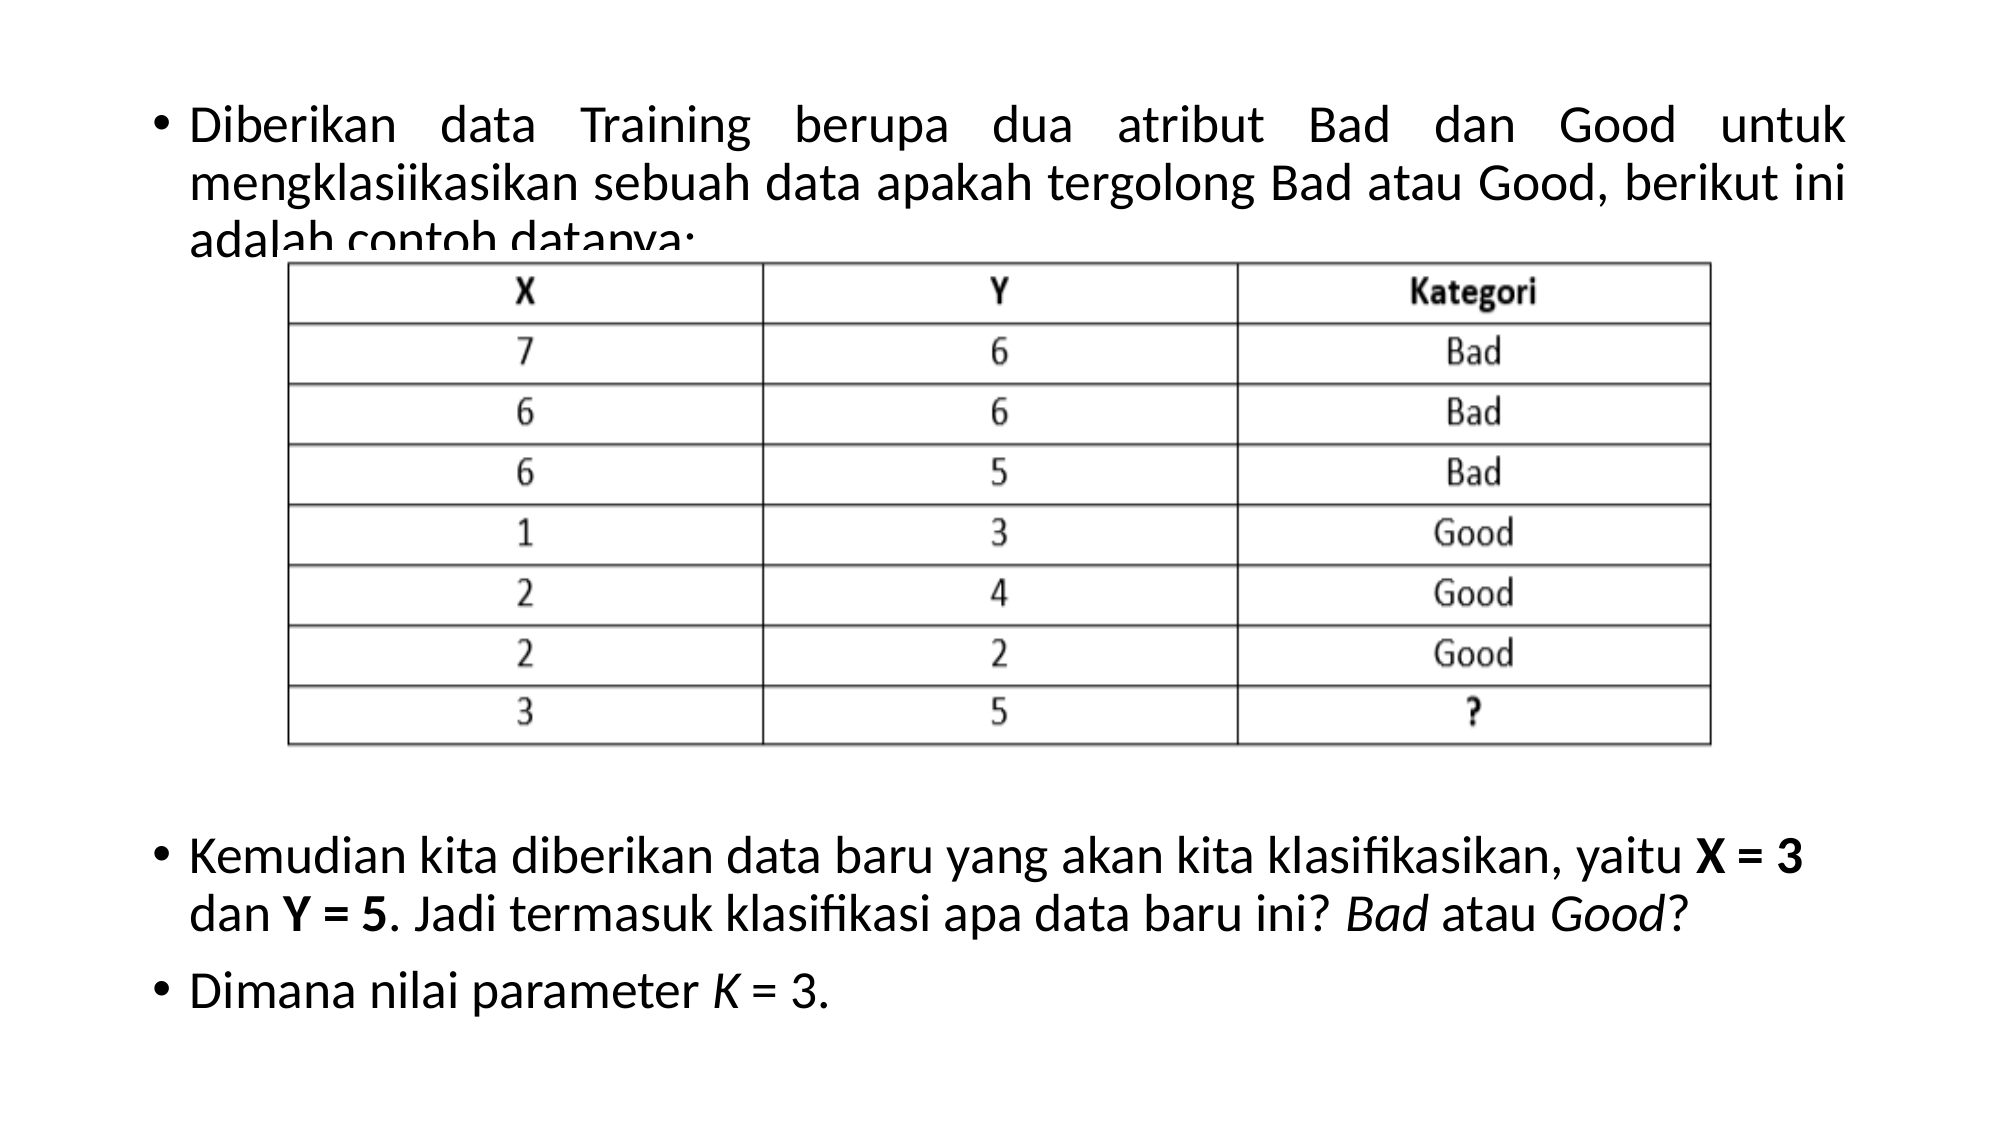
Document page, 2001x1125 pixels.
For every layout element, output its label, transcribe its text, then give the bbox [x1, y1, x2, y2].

picture [277, 250, 1723, 758]
list Diberikan data Training berupa dua atribut Bad dan Good untuk mengklasiikasikan sebuah data apakah tergolong Bad atau Good, berikut ini adalah contoh datanya: Kemudian kita diberikan data baru yang akan kita klasifikasikan, yaitu X = 3 dan Y = 5. Jadi termasuk klasifikasi apa data baru ini? Bad atau Good? Dimana nilai parameter K = 3. [137, 88, 1863, 1037]
